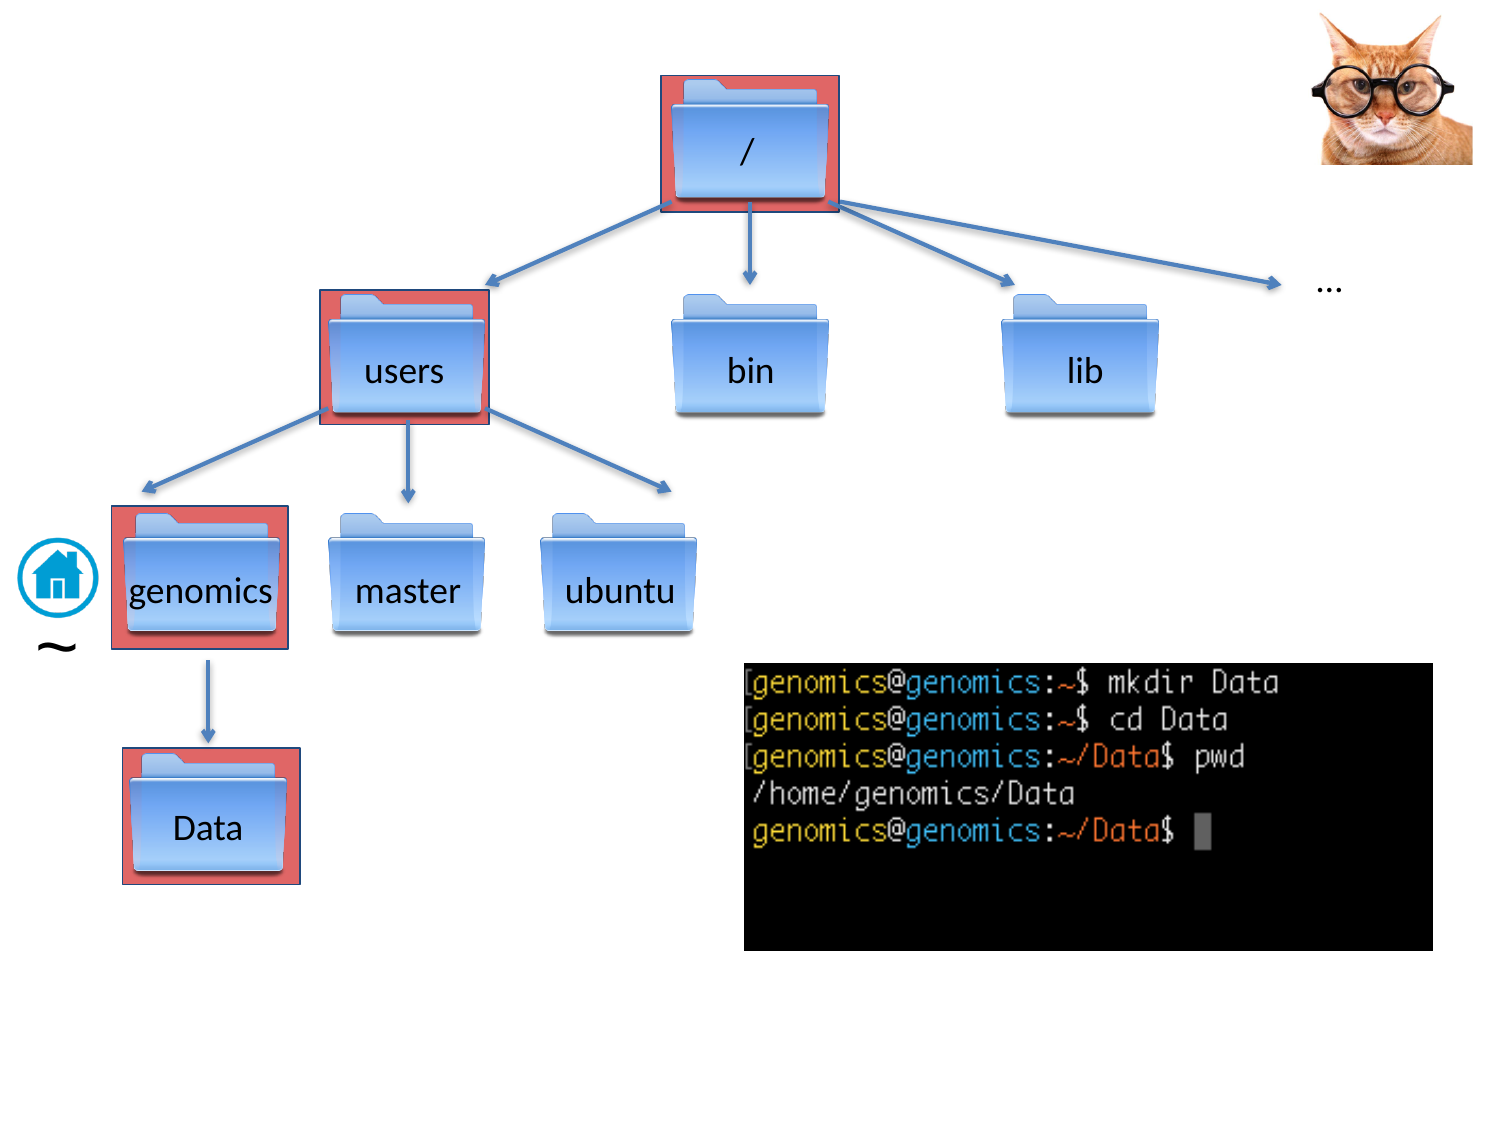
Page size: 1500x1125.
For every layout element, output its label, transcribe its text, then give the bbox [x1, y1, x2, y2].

text_box [291, 747, 301, 885]
text_box [285, 618, 289, 650]
picture [328, 284, 486, 442]
picture [539, 503, 697, 661]
text_box genomics [285, 558, 289, 618]
text_box [319, 290, 323, 405]
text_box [141, 408, 329, 492]
picture [123, 503, 281, 661]
picture [328, 503, 486, 661]
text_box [839, 201, 1282, 286]
text_box … [1301, 247, 1358, 308]
picture [743, 663, 1433, 951]
text_box genomics [113, 558, 117, 618]
picture [1001, 286, 1159, 442]
picture [129, 743, 287, 901]
text_box [111, 505, 118, 650]
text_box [484, 201, 672, 286]
text_box [832, 75, 839, 199]
text_box [661, 75, 666, 200]
text_box [283, 505, 289, 558]
picture [671, 69, 829, 227]
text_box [828, 201, 838, 286]
picture [671, 284, 829, 442]
picture [16, 536, 100, 620]
text_box ~ [20, 627, 95, 695]
picture [1263, 0, 1500, 165]
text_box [484, 408, 672, 492]
